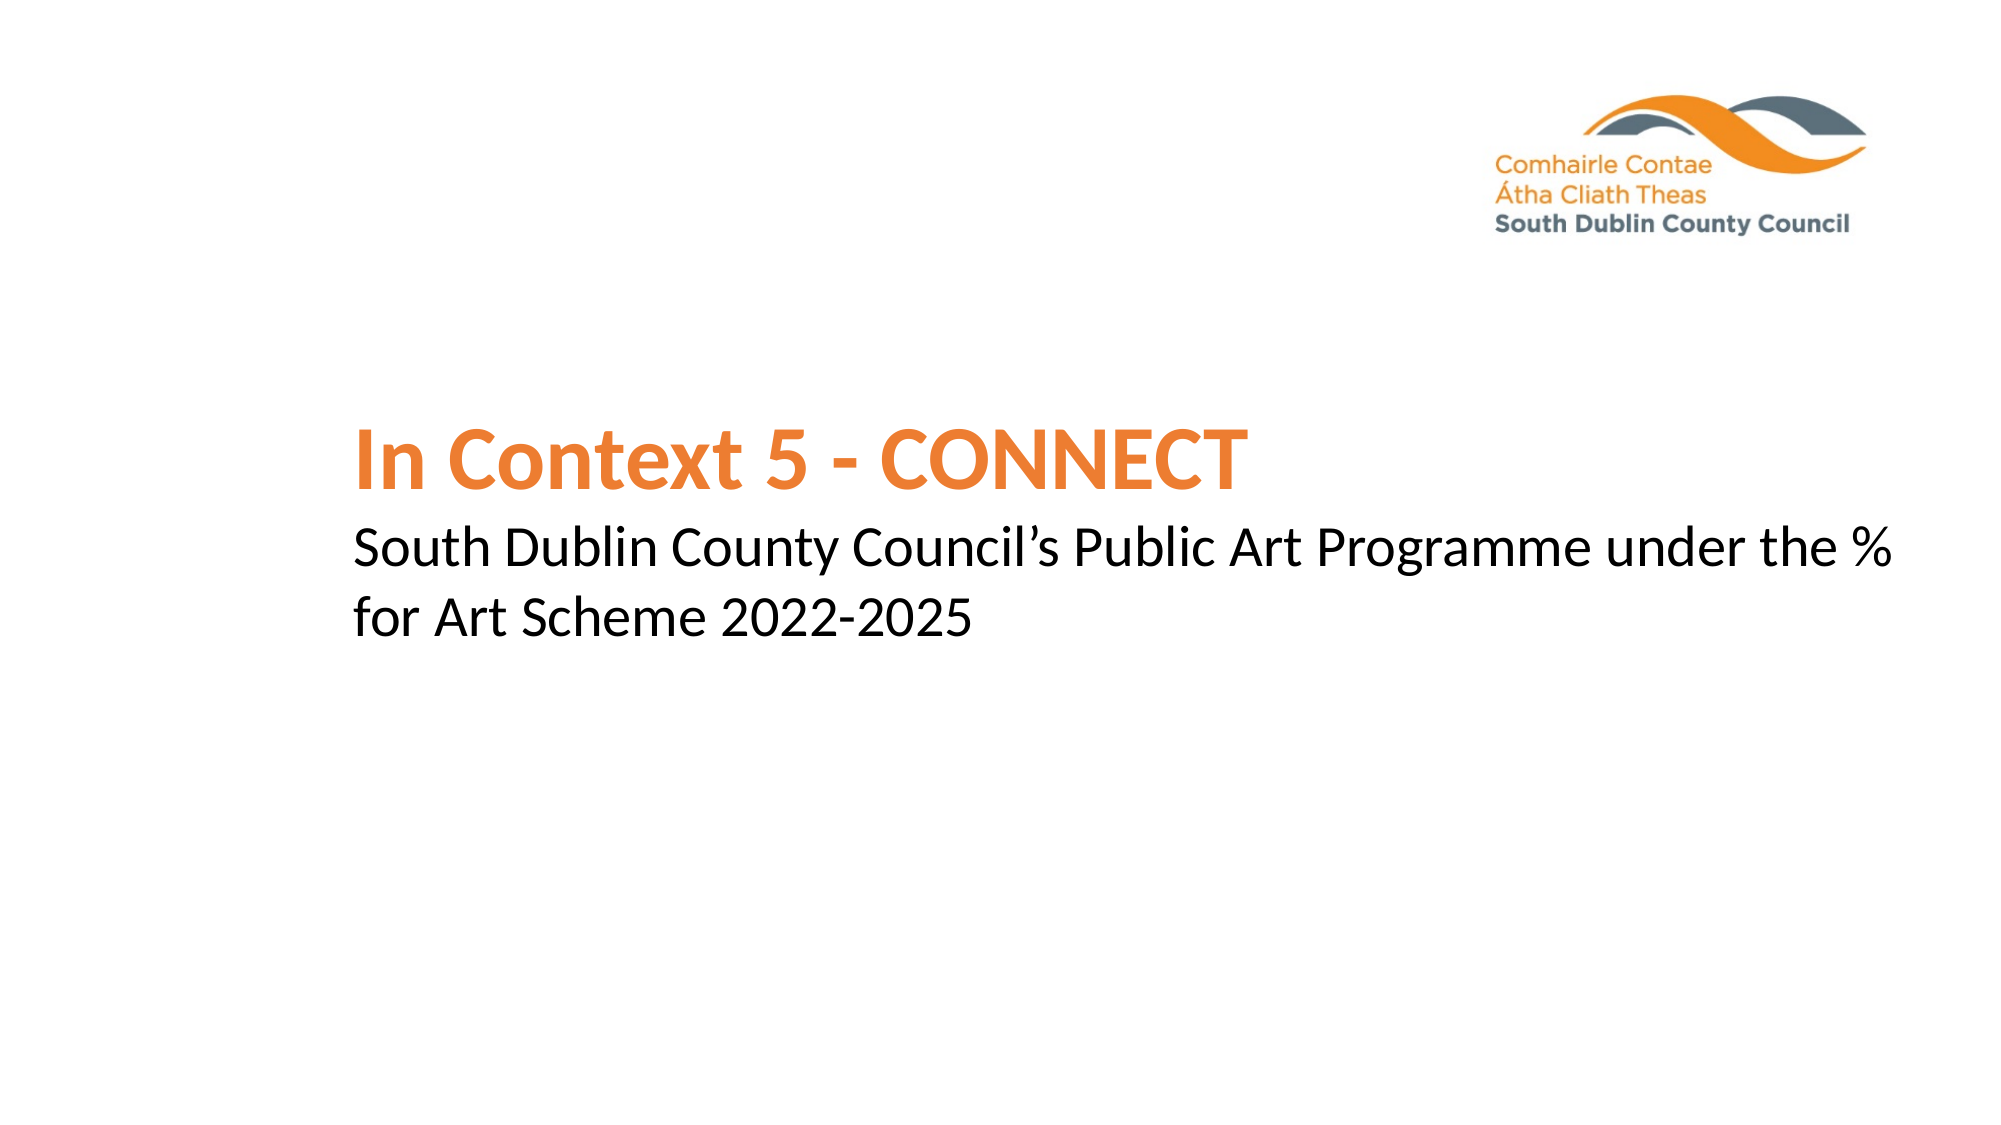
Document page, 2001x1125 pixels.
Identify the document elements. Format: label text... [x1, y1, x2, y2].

picture [1418, 17, 1945, 310]
text_box In Context 5 - CONNECT South Dublin County Council’s Public Art Programme under the % for Art Scheme 2022-2025 [338, 390, 1945, 926]
